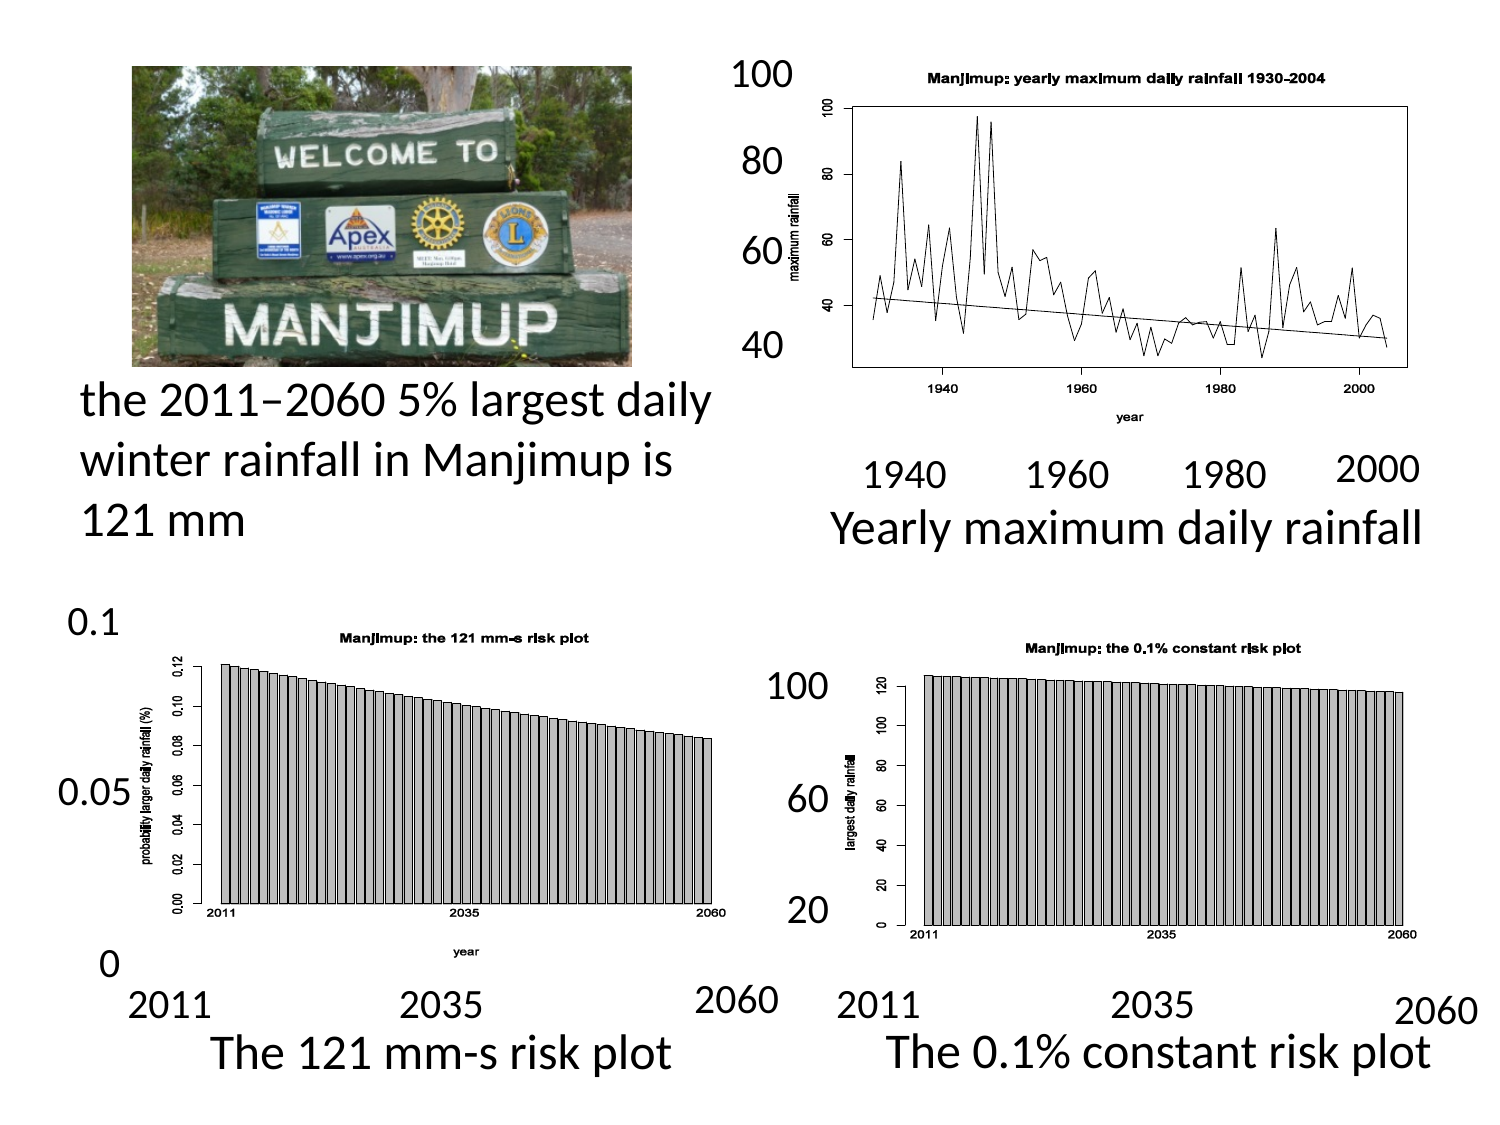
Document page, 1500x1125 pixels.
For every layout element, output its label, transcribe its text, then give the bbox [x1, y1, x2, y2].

text_box 40 [726, 309, 777, 375]
text_box 2035 [1095, 1005, 1211, 1011]
picture [782, 49, 1444, 440]
text_box 2060 [679, 964, 795, 1029]
text_box The 0.1% constant risk plot [870, 1011, 1447, 1087]
text_box 2011 [821, 969, 936, 1035]
text_box 1960 [1009, 450, 1125, 505]
text_box the 2011–2060 5% largest daily winter rainfall in Manjimup is 121 mm [64, 358, 745, 554]
text_box 2060 [1379, 975, 1494, 1040]
text_box 100 [714, 37, 809, 103]
text_box 0.05 [43, 756, 129, 822]
text_box 80 [726, 125, 777, 191]
text_box 0 [84, 928, 136, 994]
text_box 0.1 [52, 586, 136, 651]
text_box 20 [771, 874, 834, 940]
text_box 2000 [1320, 450, 1436, 498]
text_box The 121 mm-s risk plot [195, 1012, 688, 1088]
text_box 2035 [384, 980, 499, 1012]
picture [134, 611, 766, 972]
picture [131, 66, 633, 367]
text_box 2011 [112, 979, 228, 1035]
text_box 60 [726, 215, 777, 280]
text_box 60 [771, 763, 834, 829]
text_box 1940 [847, 450, 962, 505]
picture [839, 620, 1456, 996]
text_box Yearly maximum daily rainfall [815, 486, 1439, 562]
text_box 1980 [1167, 450, 1282, 505]
text_box 100 [771, 650, 834, 716]
